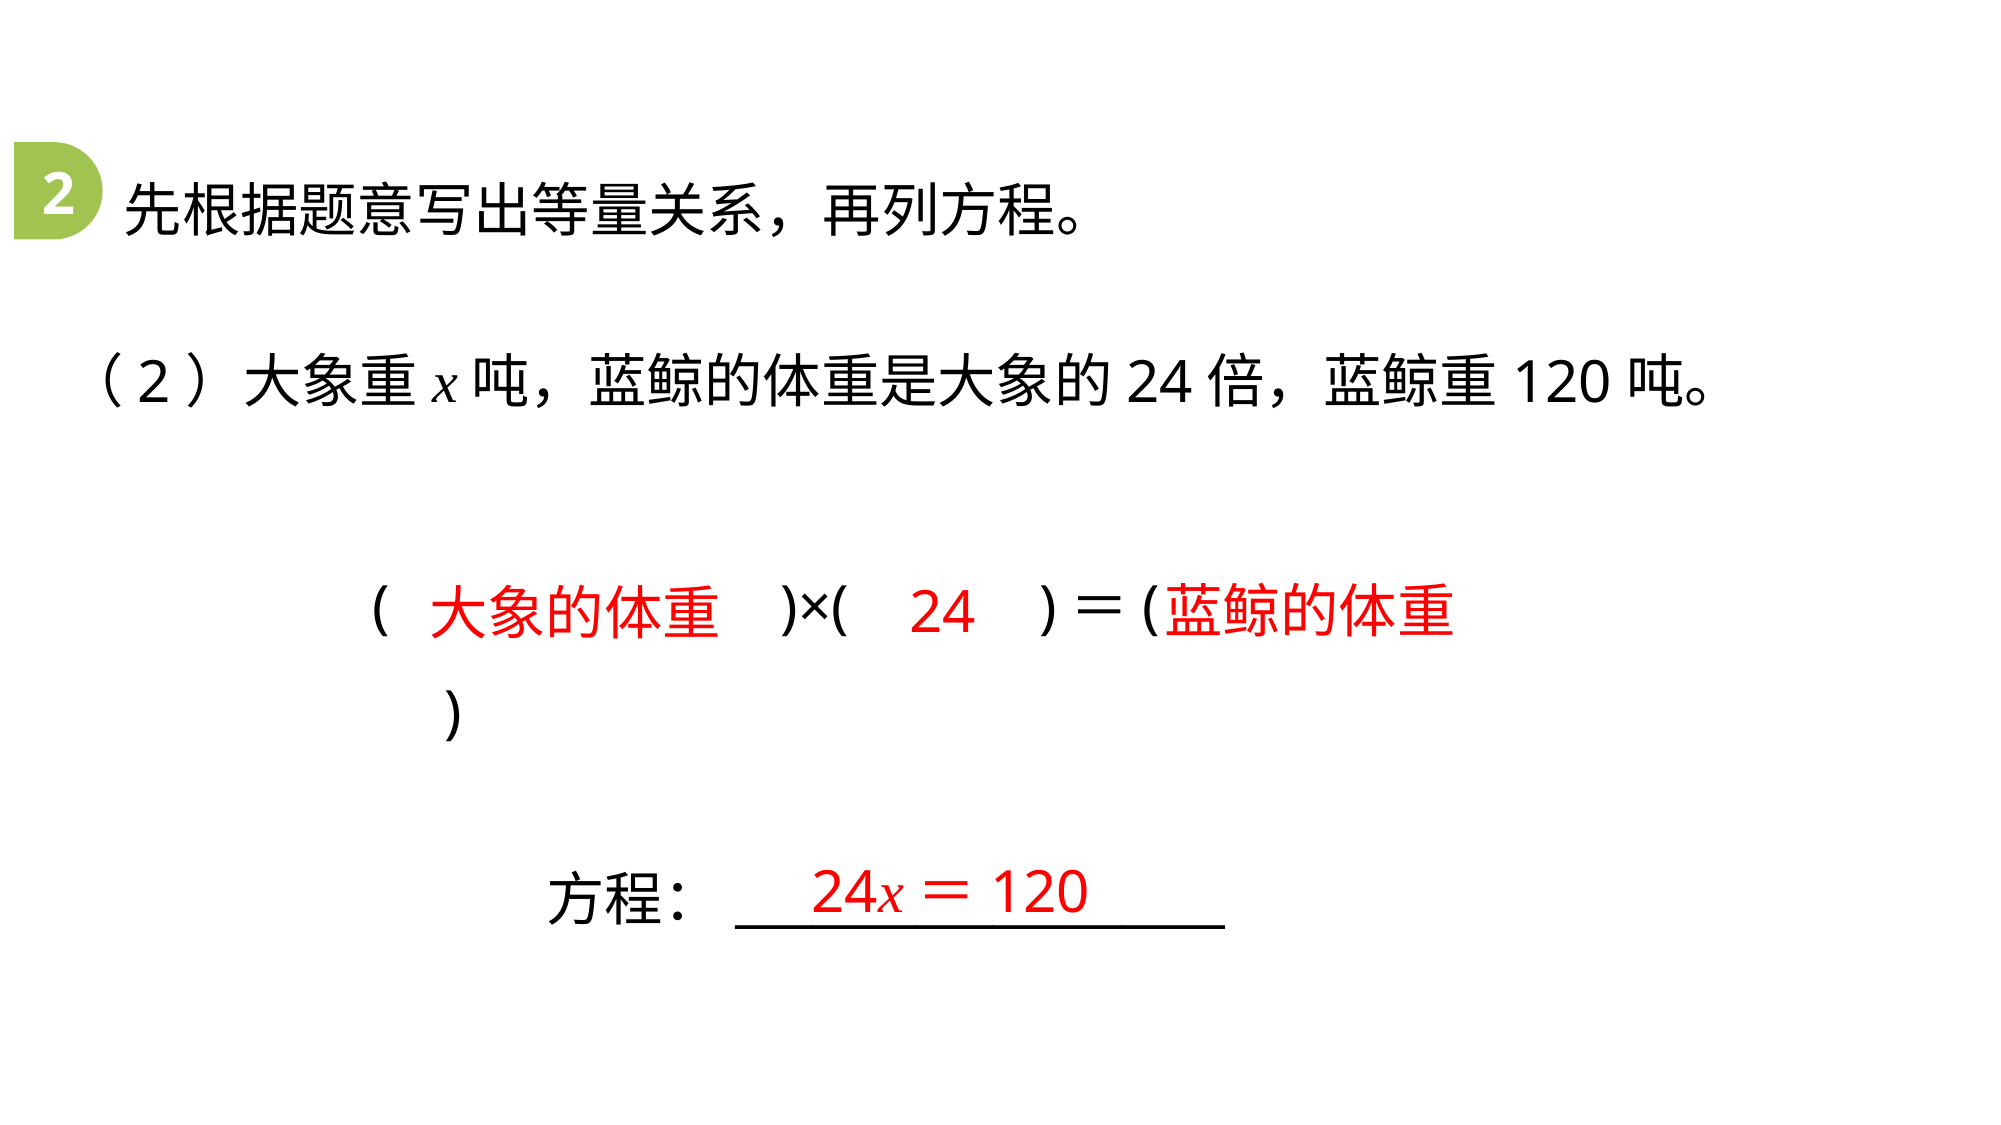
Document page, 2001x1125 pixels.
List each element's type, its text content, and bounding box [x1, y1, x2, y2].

text_box 先根据题意写出等量关系，再列方程。 [109, 130, 1219, 251]
text_box 蓝鲸的体重 [1149, 532, 1471, 652]
text_box （2）大象重x吨，蓝鲸的体重是大象的24倍，蓝鲸重120吨。 [50, 301, 1847, 422]
text_box 24x＝120 [796, 812, 1105, 932]
text_box ( )×( )＝( ) [358, 527, 1588, 752]
text_box 大象的体重 [414, 533, 736, 654]
text_box 24 [894, 532, 991, 652]
text_box 2 [13, 141, 104, 241]
text_box 方程：___________________ [532, 819, 1762, 939]
